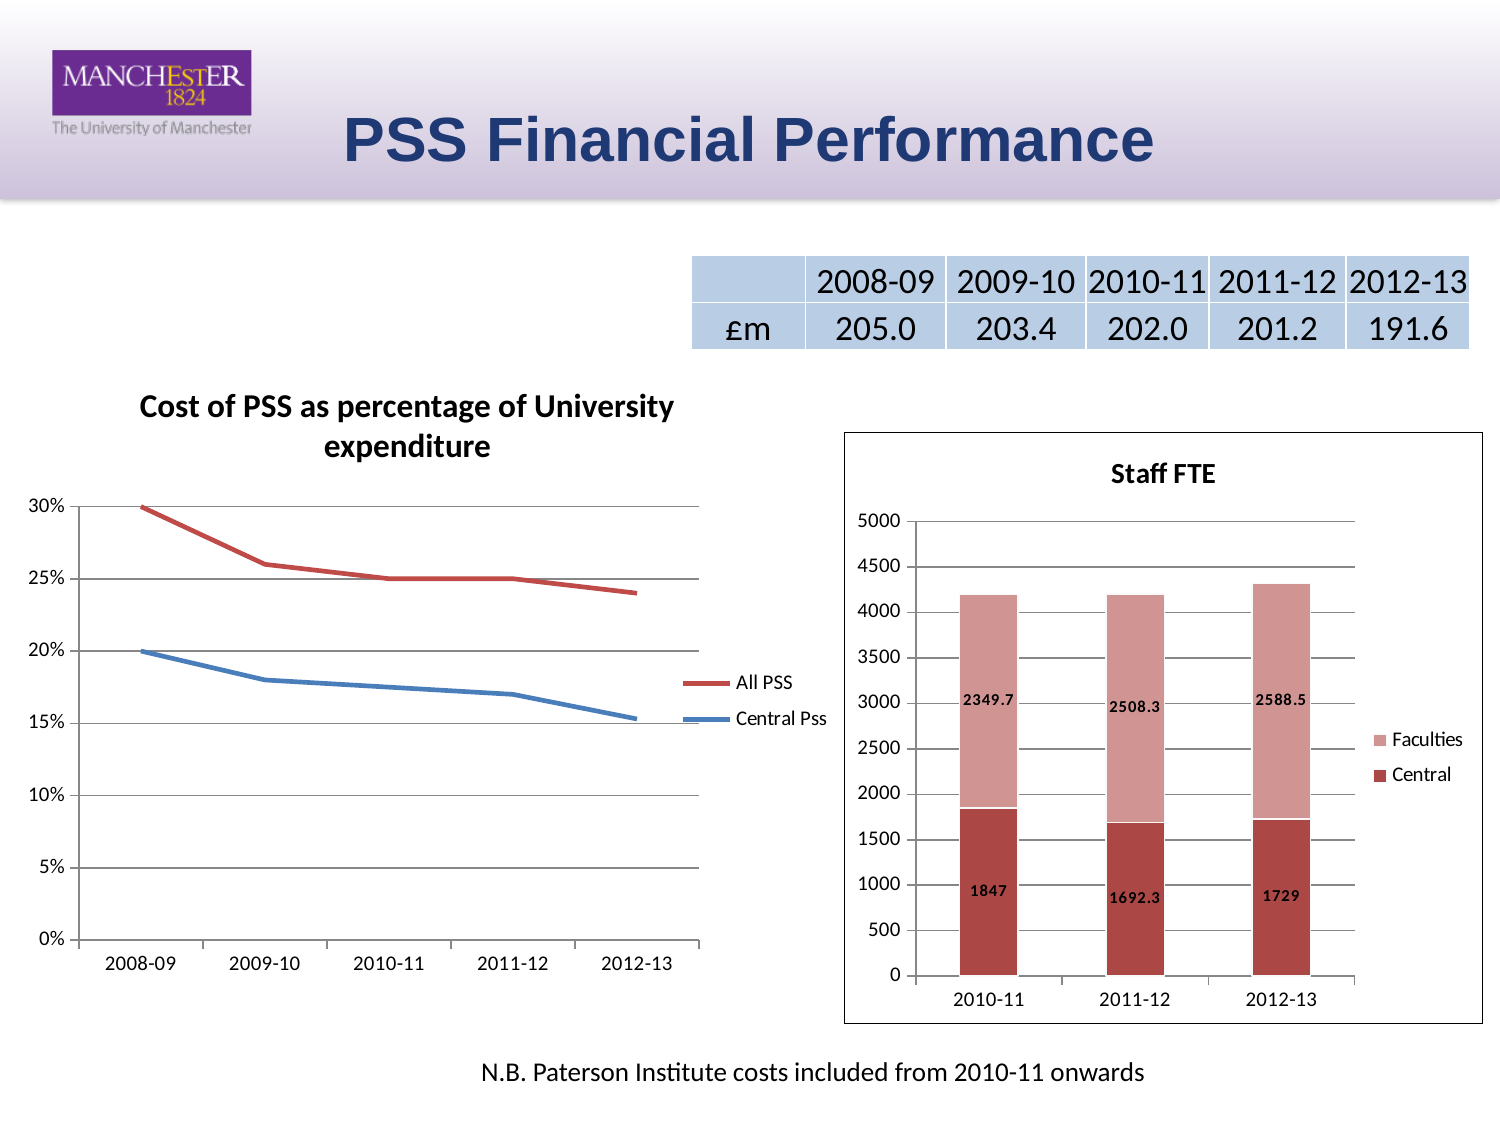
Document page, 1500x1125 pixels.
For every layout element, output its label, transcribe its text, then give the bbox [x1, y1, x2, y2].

table_header 2012-13 [1347, 256, 1469, 302]
table_header 2008-09 [806, 256, 945, 302]
text_box Cost of PSS as percentage of University expenditure [123, 377, 691, 472]
table_header [692, 256, 805, 302]
table_cell 201.2 [1210, 303, 1345, 349]
table_header 2010-11 [1087, 256, 1208, 302]
chart [844, 432, 1483, 1024]
table_cell 202.0 [1087, 303, 1208, 349]
table_header 2011-12 [1210, 256, 1345, 302]
table_cell 203.4 [947, 303, 1085, 349]
table_cell 191.6 [1347, 303, 1469, 349]
table_header 2009-10 [947, 256, 1085, 302]
table_cell 205.0 [806, 303, 945, 349]
table_cell £m [692, 303, 805, 349]
picture [52, 49, 252, 136]
text_box PSS Financial Performance [0, 0, 1500, 199]
chart [2, 479, 836, 1001]
text_box N.B. Paterson Institute costs included from 2010-11 onwards [466, 1046, 1199, 1094]
